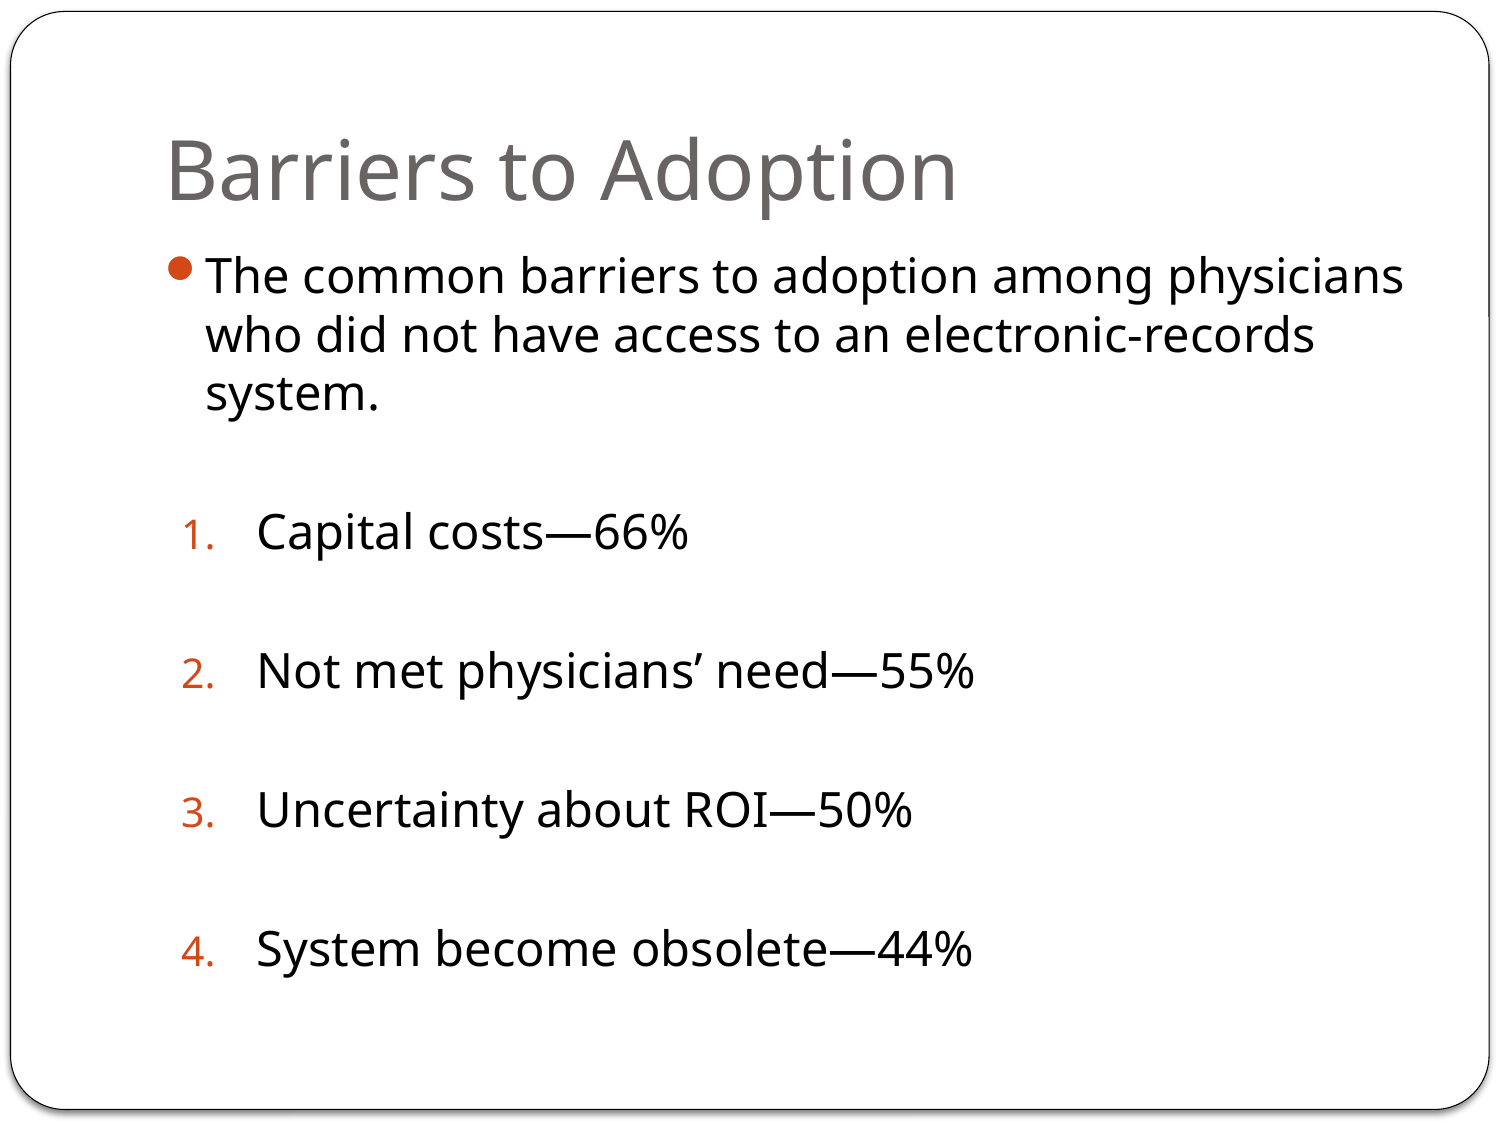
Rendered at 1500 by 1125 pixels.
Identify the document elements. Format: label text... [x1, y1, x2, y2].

list The common barriers to adoption among physicians who did not have access to an electronic-records system. Capital costs—66% Not met physicians’ need—55% Uncertainty about ROI—50% System become obsolete—44% [150, 237, 1425, 988]
title Barriers to Adoption [150, 45, 1425, 233]
